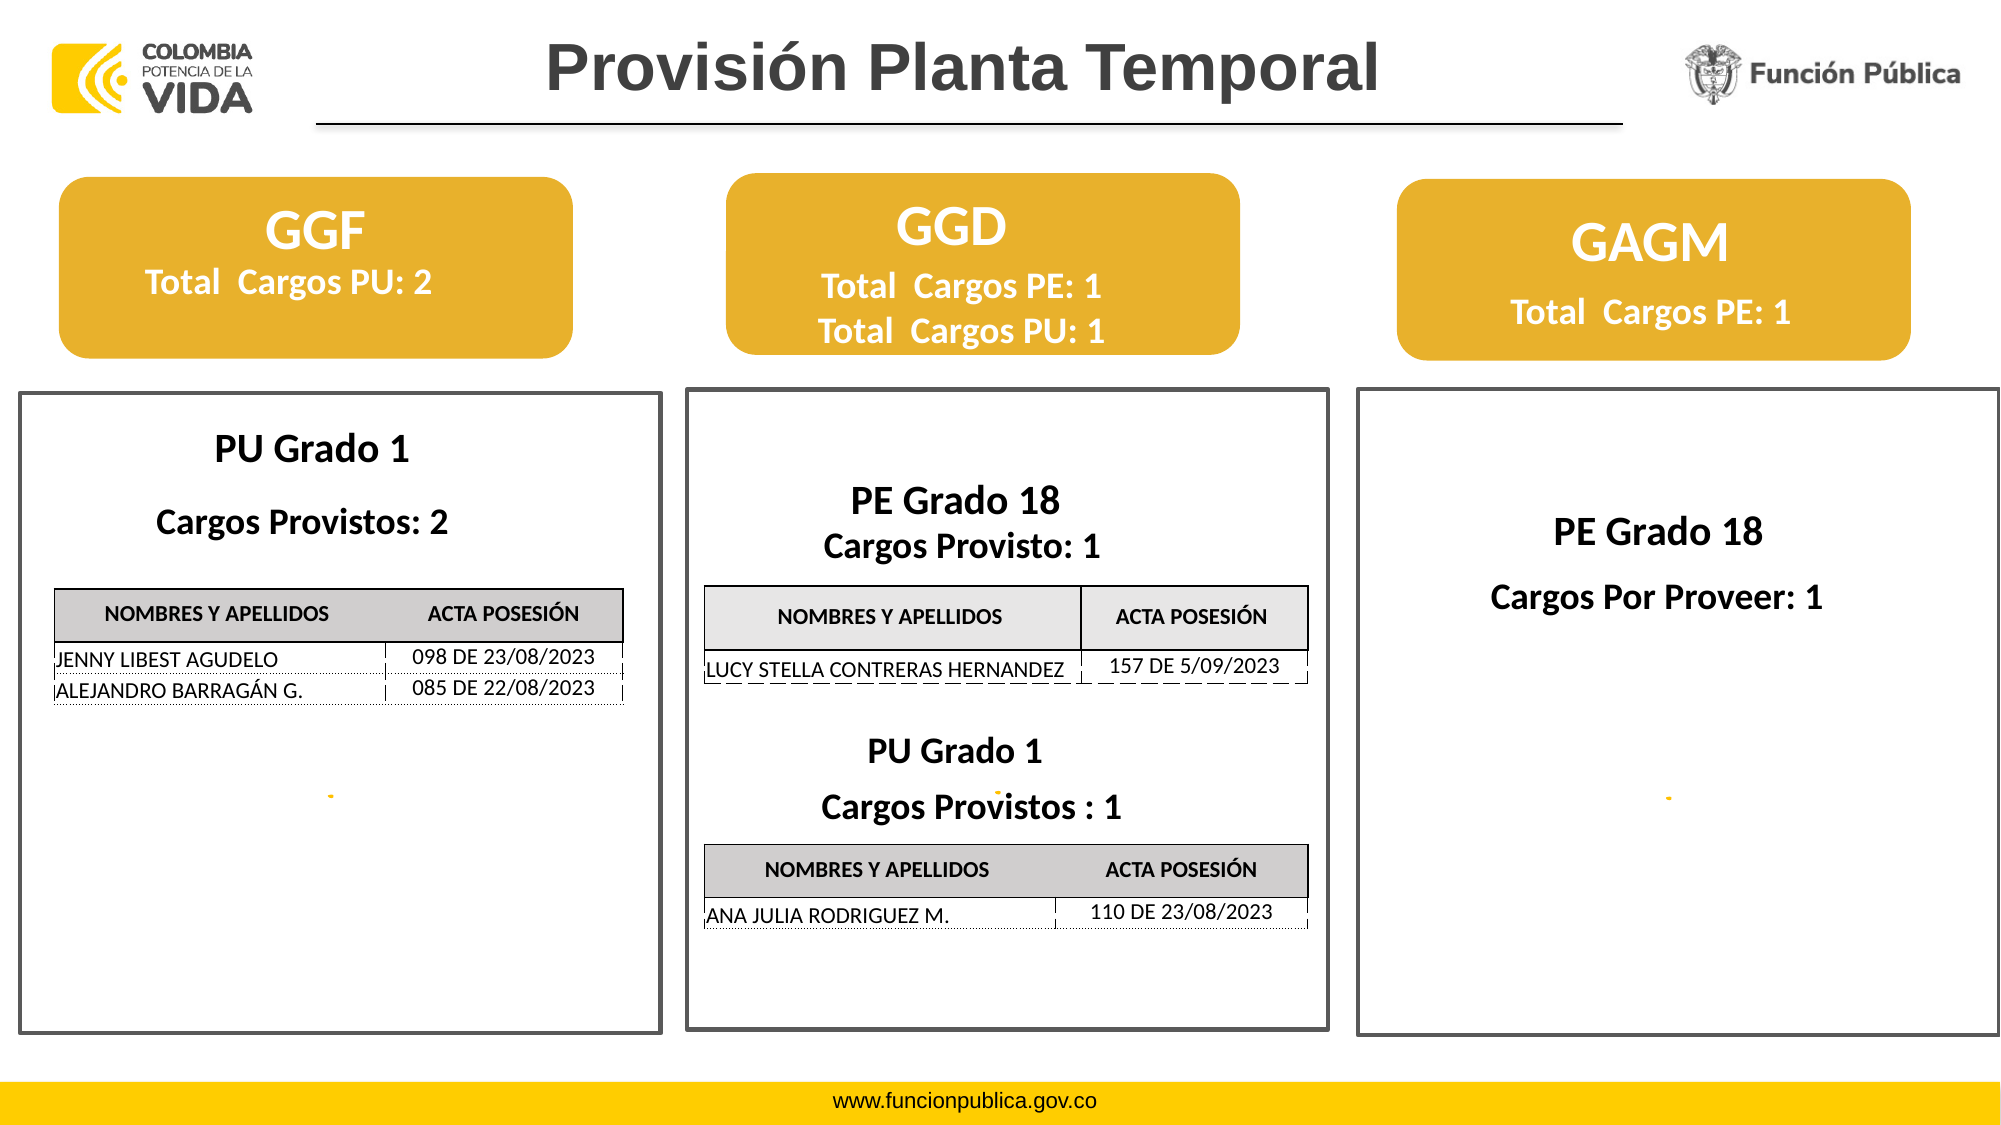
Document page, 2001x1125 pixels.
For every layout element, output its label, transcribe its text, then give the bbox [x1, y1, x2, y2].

picture [1672, 0, 1973, 151]
picture [41, 23, 243, 134]
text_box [1357, 178, 2000, 1125]
text_box GGF [185, 170, 447, 175]
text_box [686, 172, 1329, 1125]
text_box GGD [808, 167, 1096, 171]
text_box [19, 176, 662, 1125]
title Provisión Planta Temporal [243, 16, 1684, 219]
